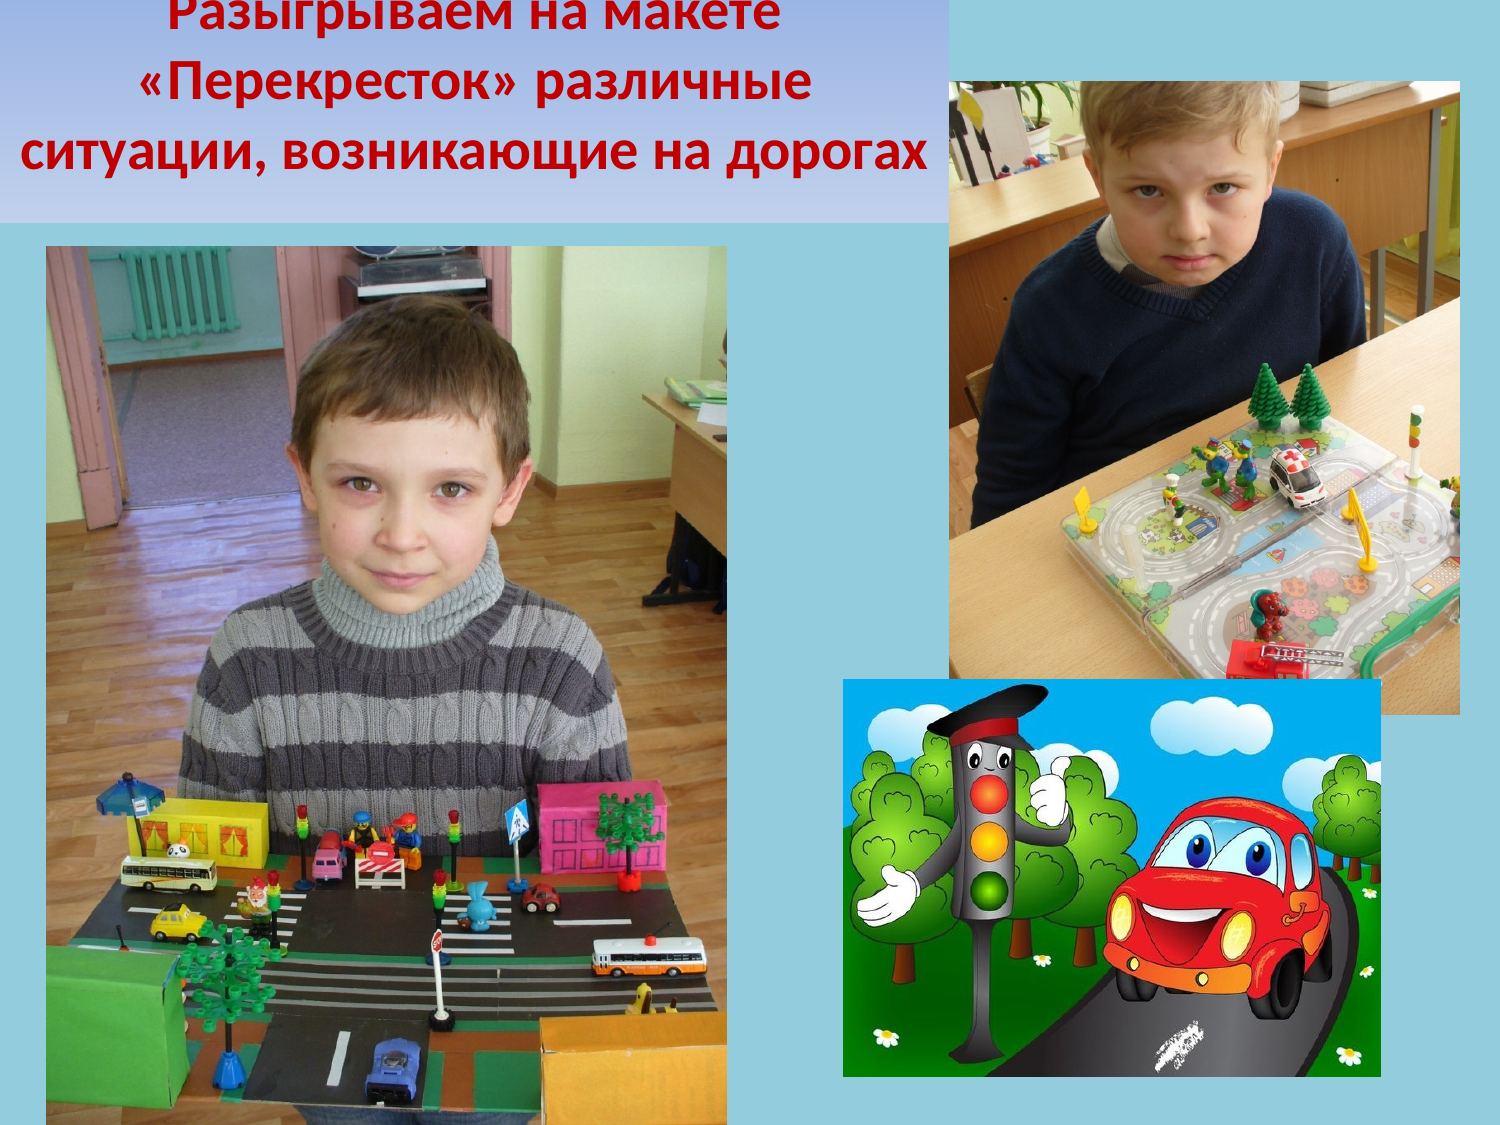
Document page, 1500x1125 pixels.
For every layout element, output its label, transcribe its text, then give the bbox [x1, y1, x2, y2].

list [46, 245, 727, 1125]
title Разыгрываем на макете «Перекресток» различные ситуации, возникающие на дорогах [0, 0, 950, 223]
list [948, 81, 1460, 716]
picture [843, 683, 1381, 1078]
picture [1150, 695, 1274, 756]
